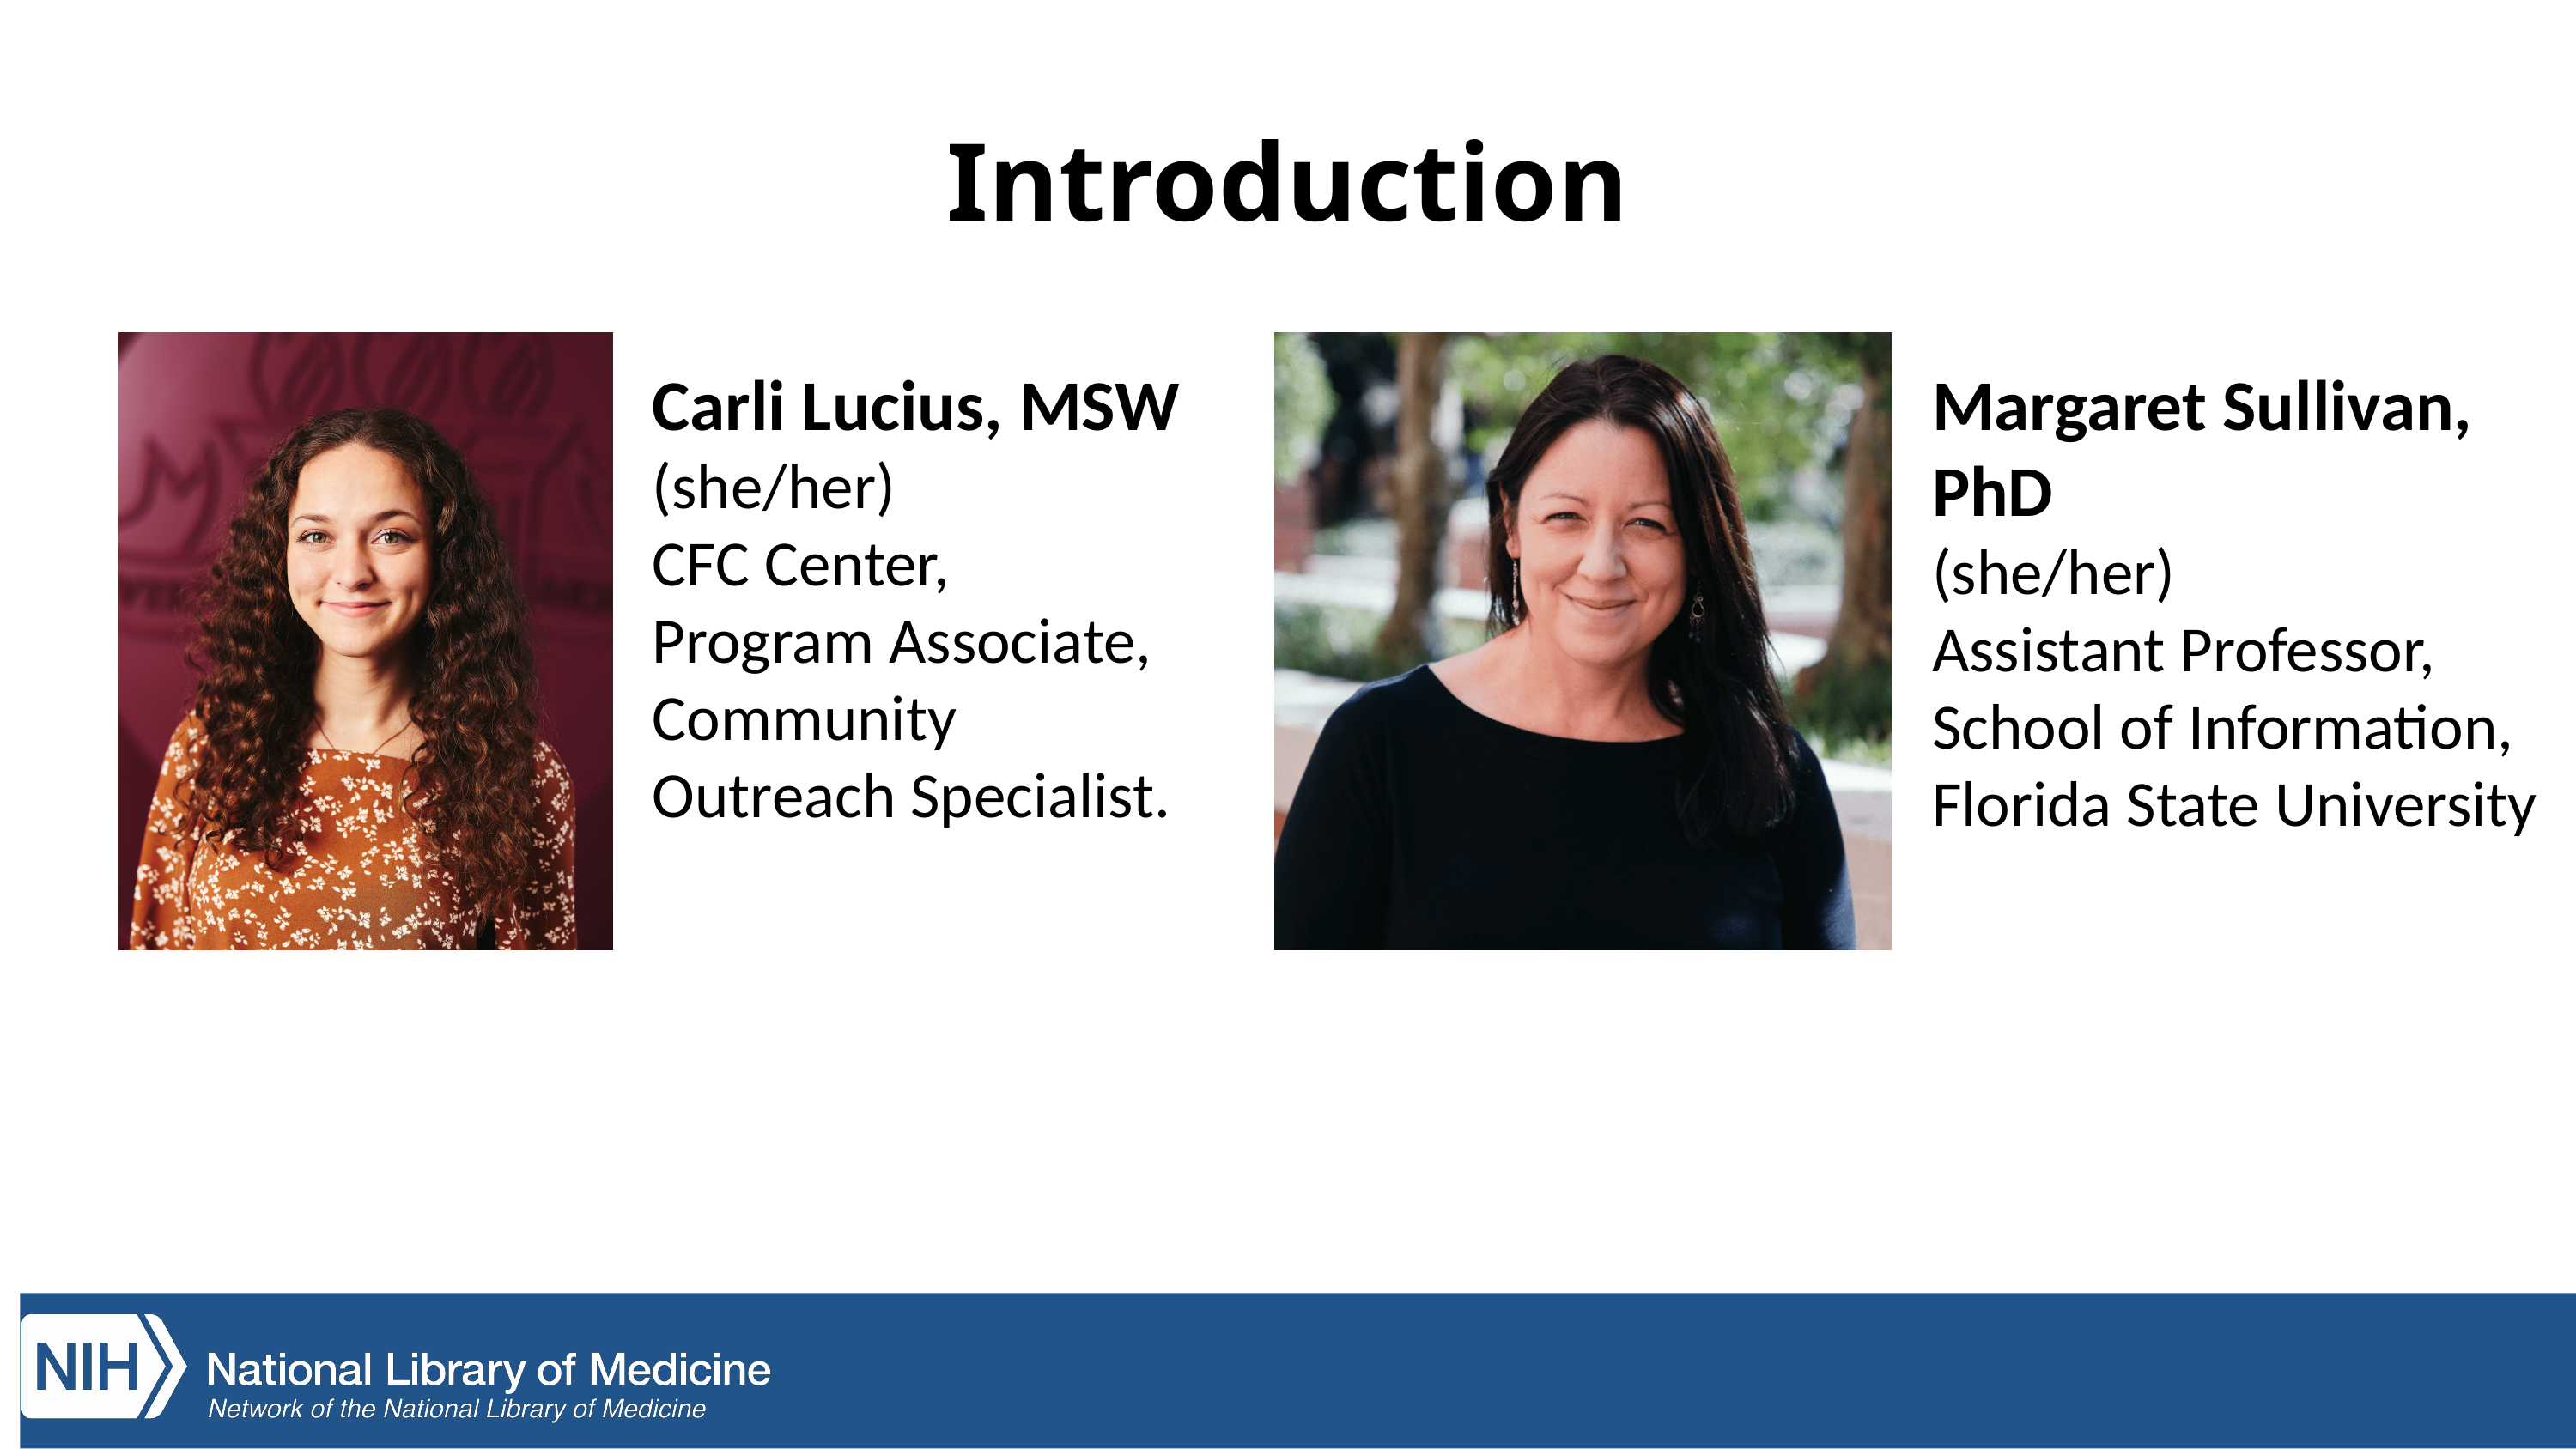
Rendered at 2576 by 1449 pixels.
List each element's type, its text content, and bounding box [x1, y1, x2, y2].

title Introduction [88, 88, 2488, 250]
text_box Carli Lucius, MSW (she/her) CFC Center, Program Associate, Community Outreach Specialist. [626, 332, 1241, 857]
picture [1273, 332, 1892, 950]
picture [118, 332, 613, 950]
text_box Margaret Sullivan, PhD (she/her) Assistant Professor, School of Information, Florida State University [1905, 332, 2576, 943]
picture [21, 1313, 771, 1434]
text_box [18, 1291, 2576, 1449]
